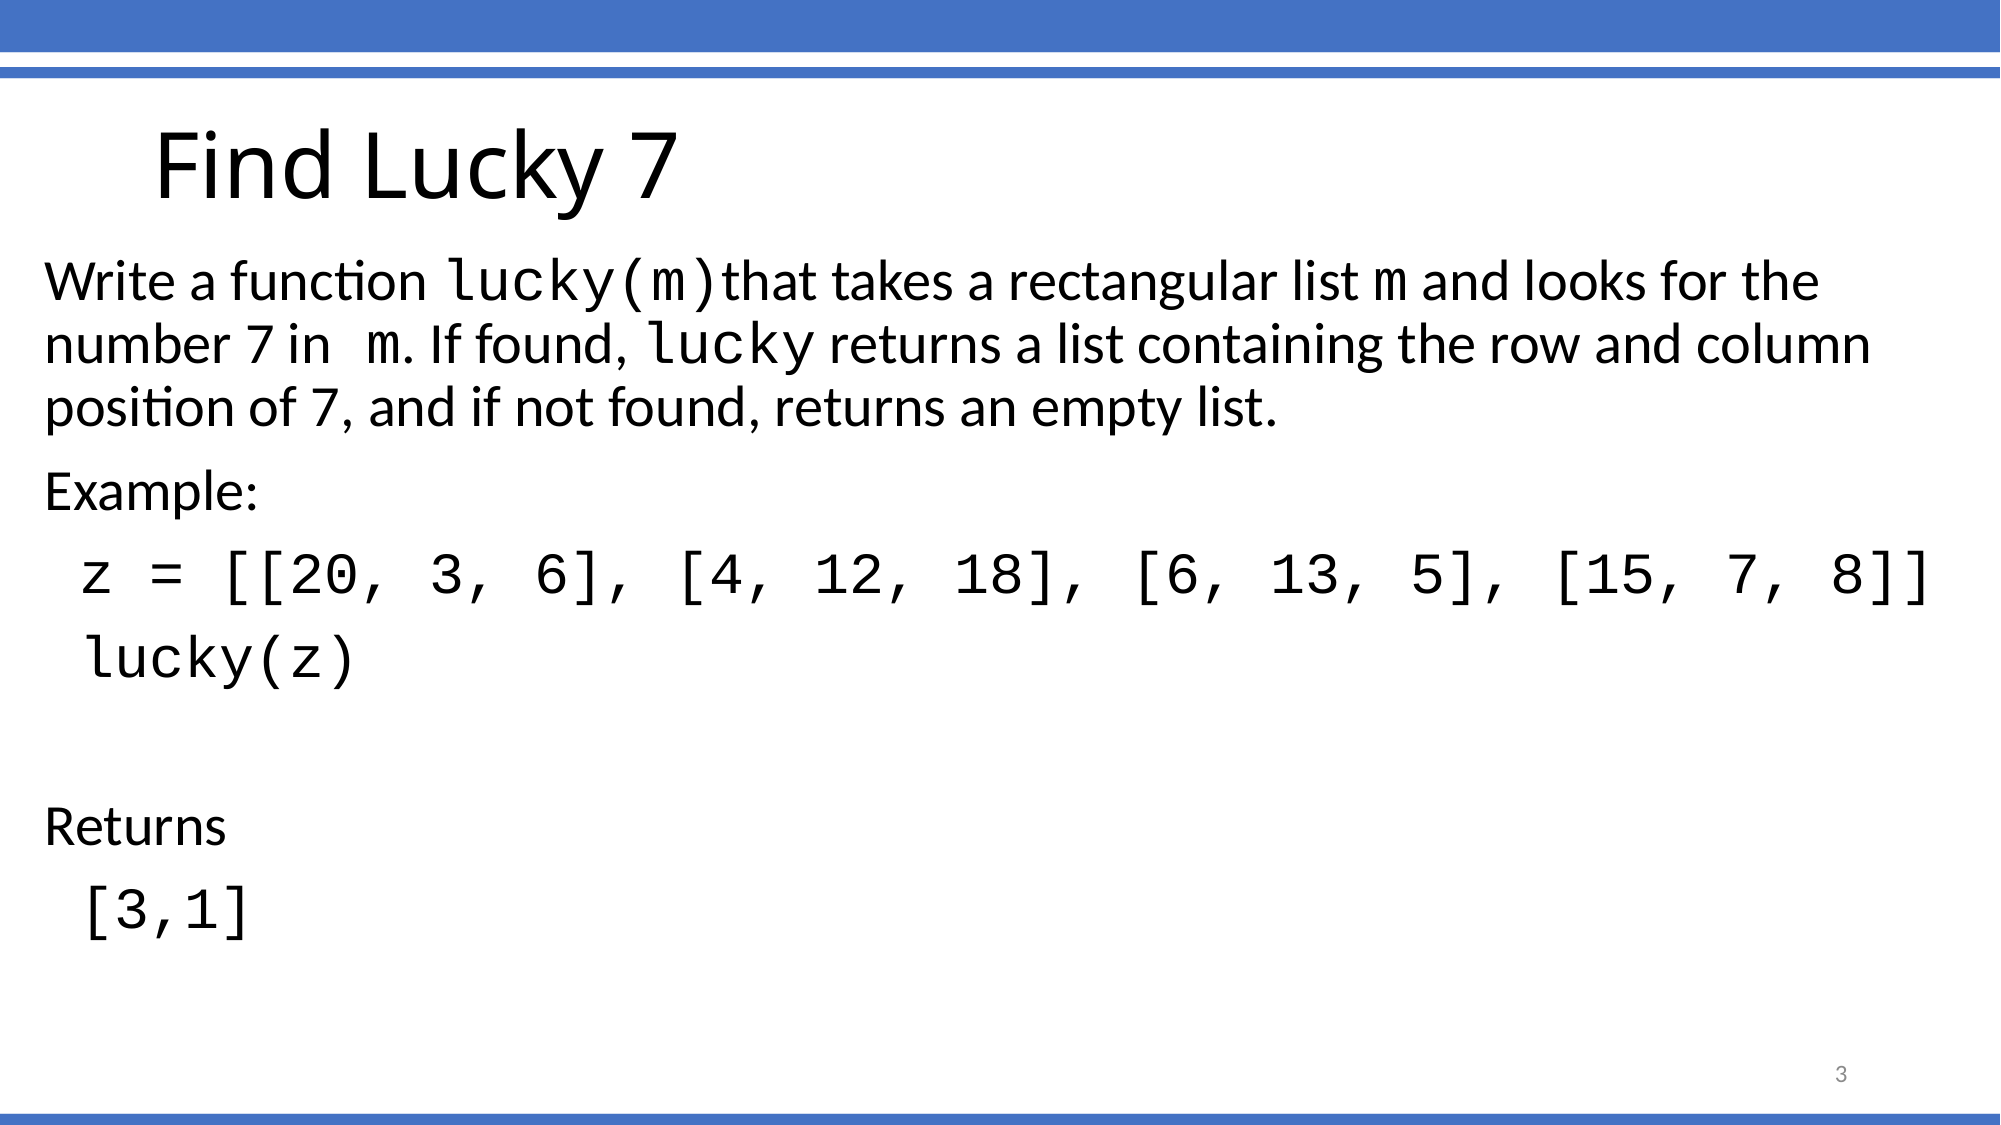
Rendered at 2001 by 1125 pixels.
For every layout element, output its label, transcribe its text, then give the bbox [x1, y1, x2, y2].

list Write a function lucky(m)that takes a rectangular list m and looks for the number 7 in m. If found, lucky returns a list containing the row and column position of 7, and if not found, returns an empty list. Example: z = [[20, 3, 6], [4, 12, 18], [6, 13, 5], [15, 7, 8]] lucky(z) Returns [3,1] [29, 243, 1957, 1074]
title Find Lucky 7 [137, 59, 1863, 243]
slide_number 3 [1412, 1042, 1863, 1103]
